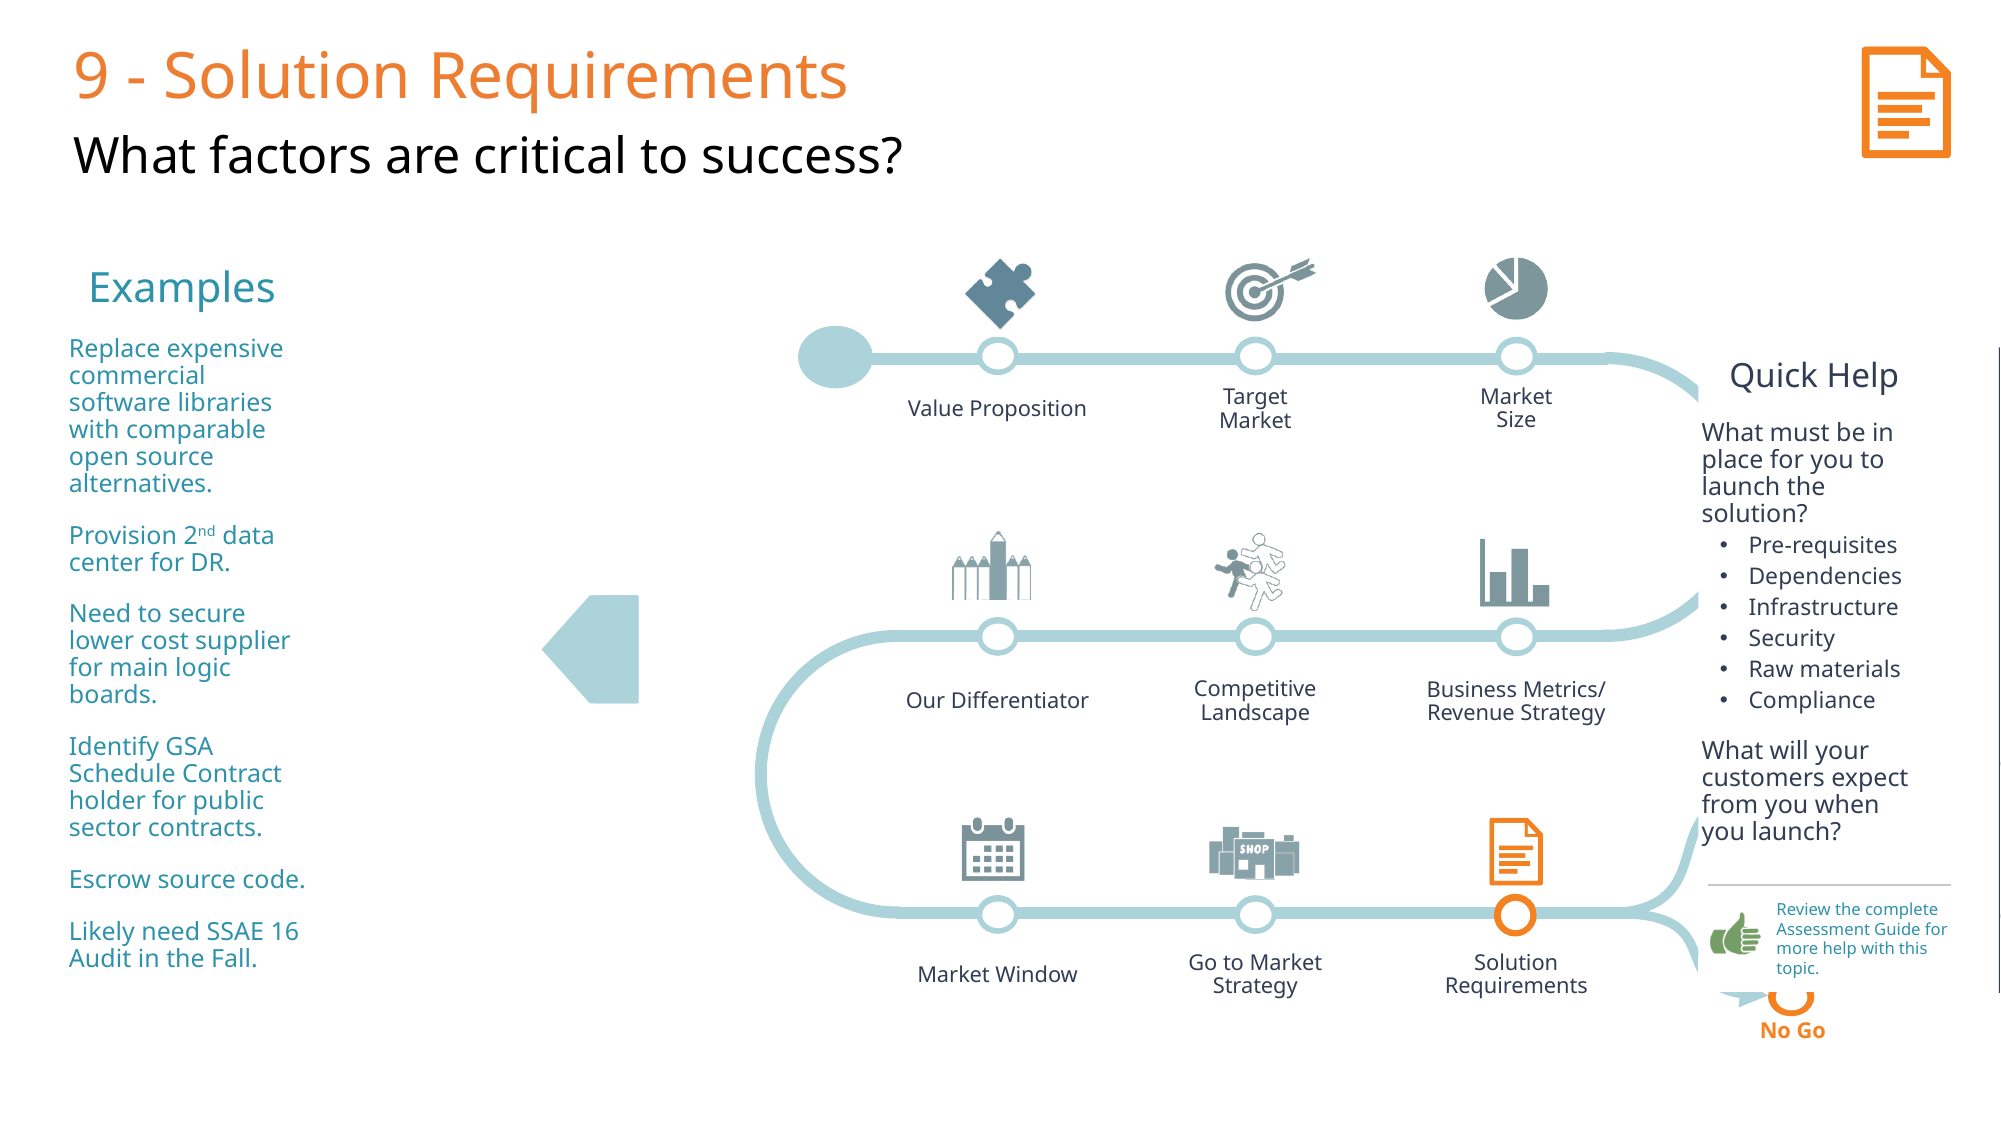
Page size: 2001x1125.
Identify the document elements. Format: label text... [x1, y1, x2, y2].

list What factors are critical to success? [58, 123, 1964, 193]
picture [1217, 236, 1324, 343]
picture [955, 811, 1031, 887]
picture [1476, 811, 1556, 892]
picture [1198, 819, 1307, 880]
picture [1479, 252, 1553, 325]
picture [958, 251, 1042, 336]
picture [952, 521, 1031, 600]
picture [1472, 530, 1557, 615]
picture [1212, 533, 1289, 611]
picture [1839, 35, 1973, 169]
text_box [541, 595, 639, 704]
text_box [1698, 344, 2000, 1005]
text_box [0, 254, 317, 1037]
title 9 - Solution Requirements [58, 35, 1839, 121]
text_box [1493, 893, 1537, 937]
